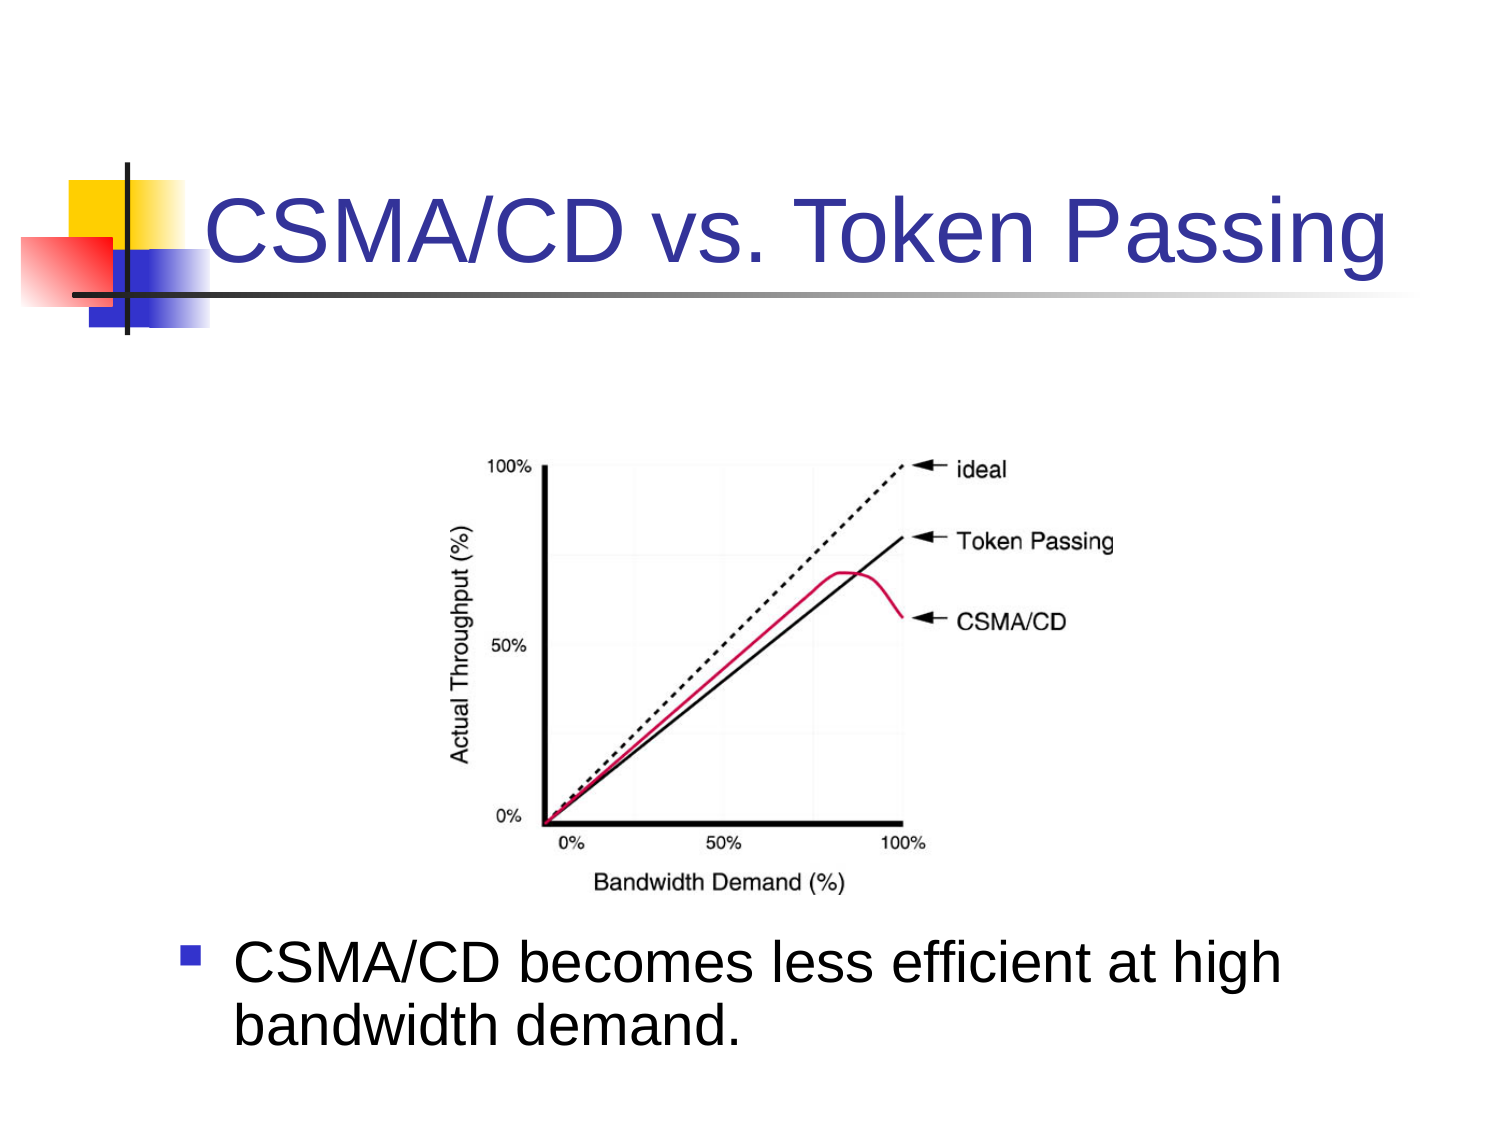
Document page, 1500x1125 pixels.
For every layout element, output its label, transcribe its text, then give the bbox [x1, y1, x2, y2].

title CSMA/CD vs. Token Passing [188, 101, 1468, 289]
picture [449, 459, 1113, 895]
list CSMA/CD becomes less efficient at high bandwidth demand. [162, 924, 1438, 1051]
